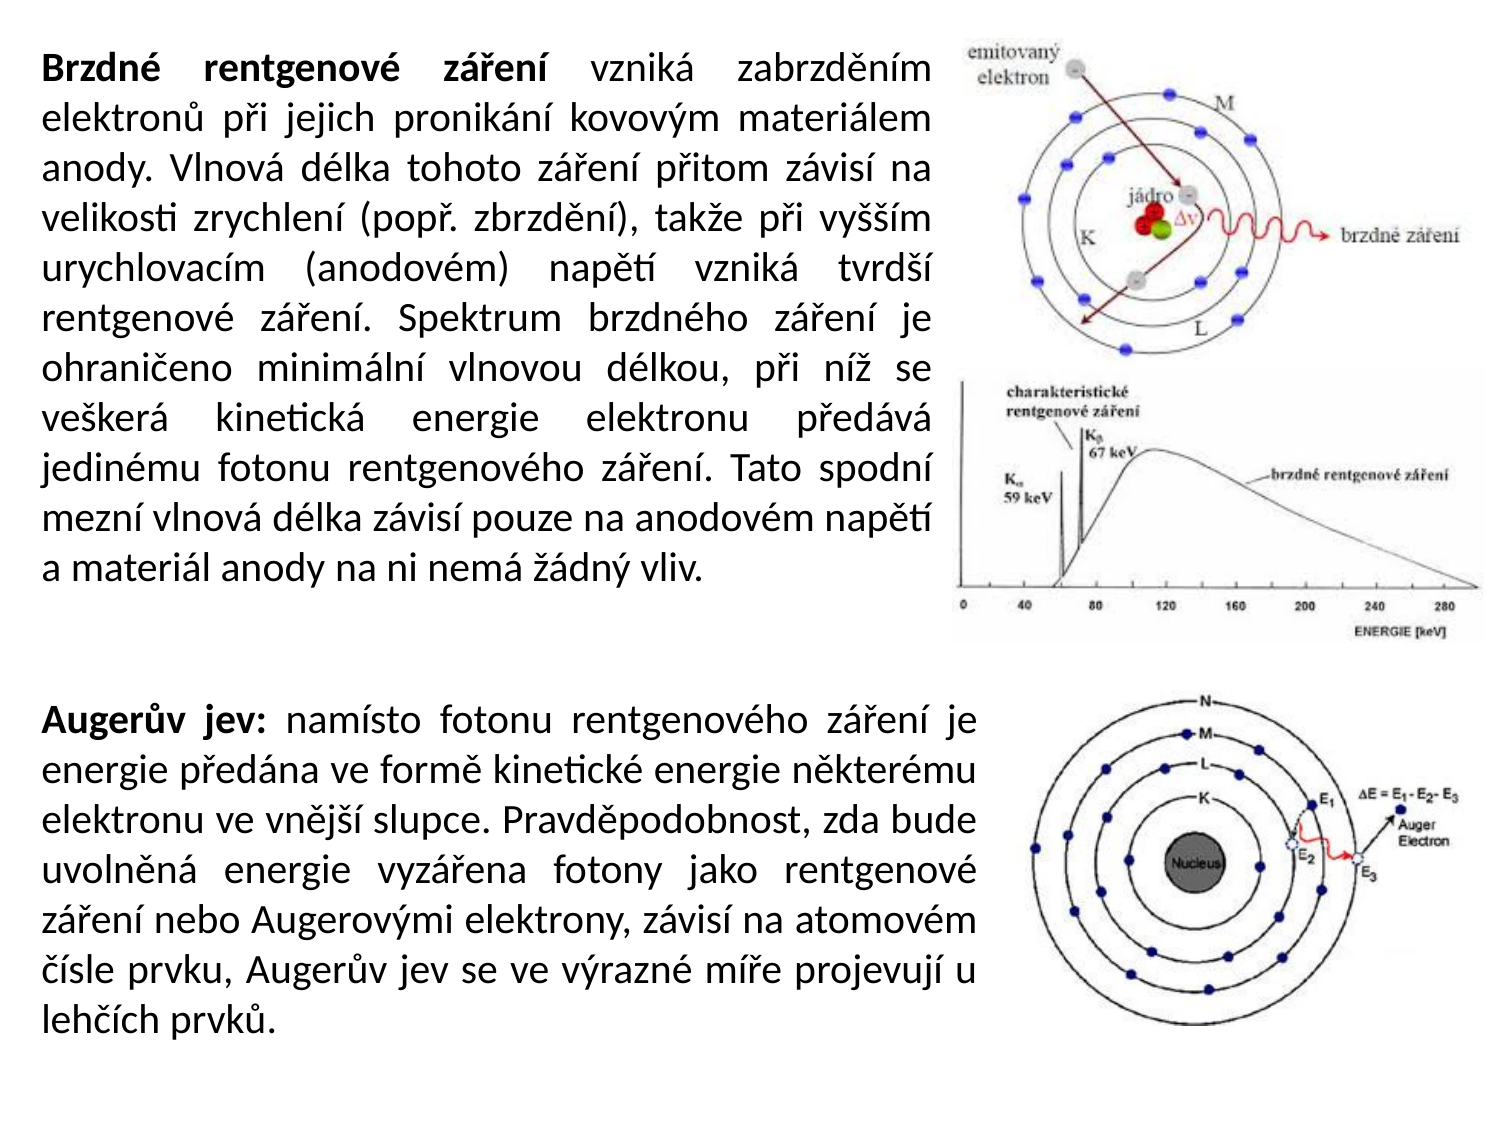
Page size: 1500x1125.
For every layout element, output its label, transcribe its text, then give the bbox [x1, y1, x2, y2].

picture [952, 368, 1485, 643]
picture [1012, 690, 1474, 1026]
text_box Brzdné rentgenové záření vzniká zabrzděním elektronů při jejich pronikání kovovým materiálem anody. Vlnová délka tohoto záření přitom závisí na velikosti zrychlení (popř. zbrzdění), takže při vyšším urychlovacím (anodovém) napětí vzniká tvrdší rentgenové záření. Spektrum brzdného záření je ohraničeno minimální vlnovou délkou, při níž se veškerá kinetická energie elektronu předává jedinému fotonu rentgenového záření. Tato spodní mezní vlnová délka závisí pouze na anodovém napětí a materiál anody na ni nemá žádný vliv. [26, 32, 948, 597]
text_box Augerův jev: namísto fotonu rentgenového záření je energie předána ve formě kinetické energie některému elektronu ve vnější slupce. Pravděpodobnost, zda bude uvolněná energie vyzářena fotony jako rentgenové záření nebo Augerovými elektrony, závisí na atomovém čísle prvku, Augerův jev se ve výrazné míře projevují u lehčích prvků. [26, 684, 993, 1050]
picture [962, 38, 1474, 367]
